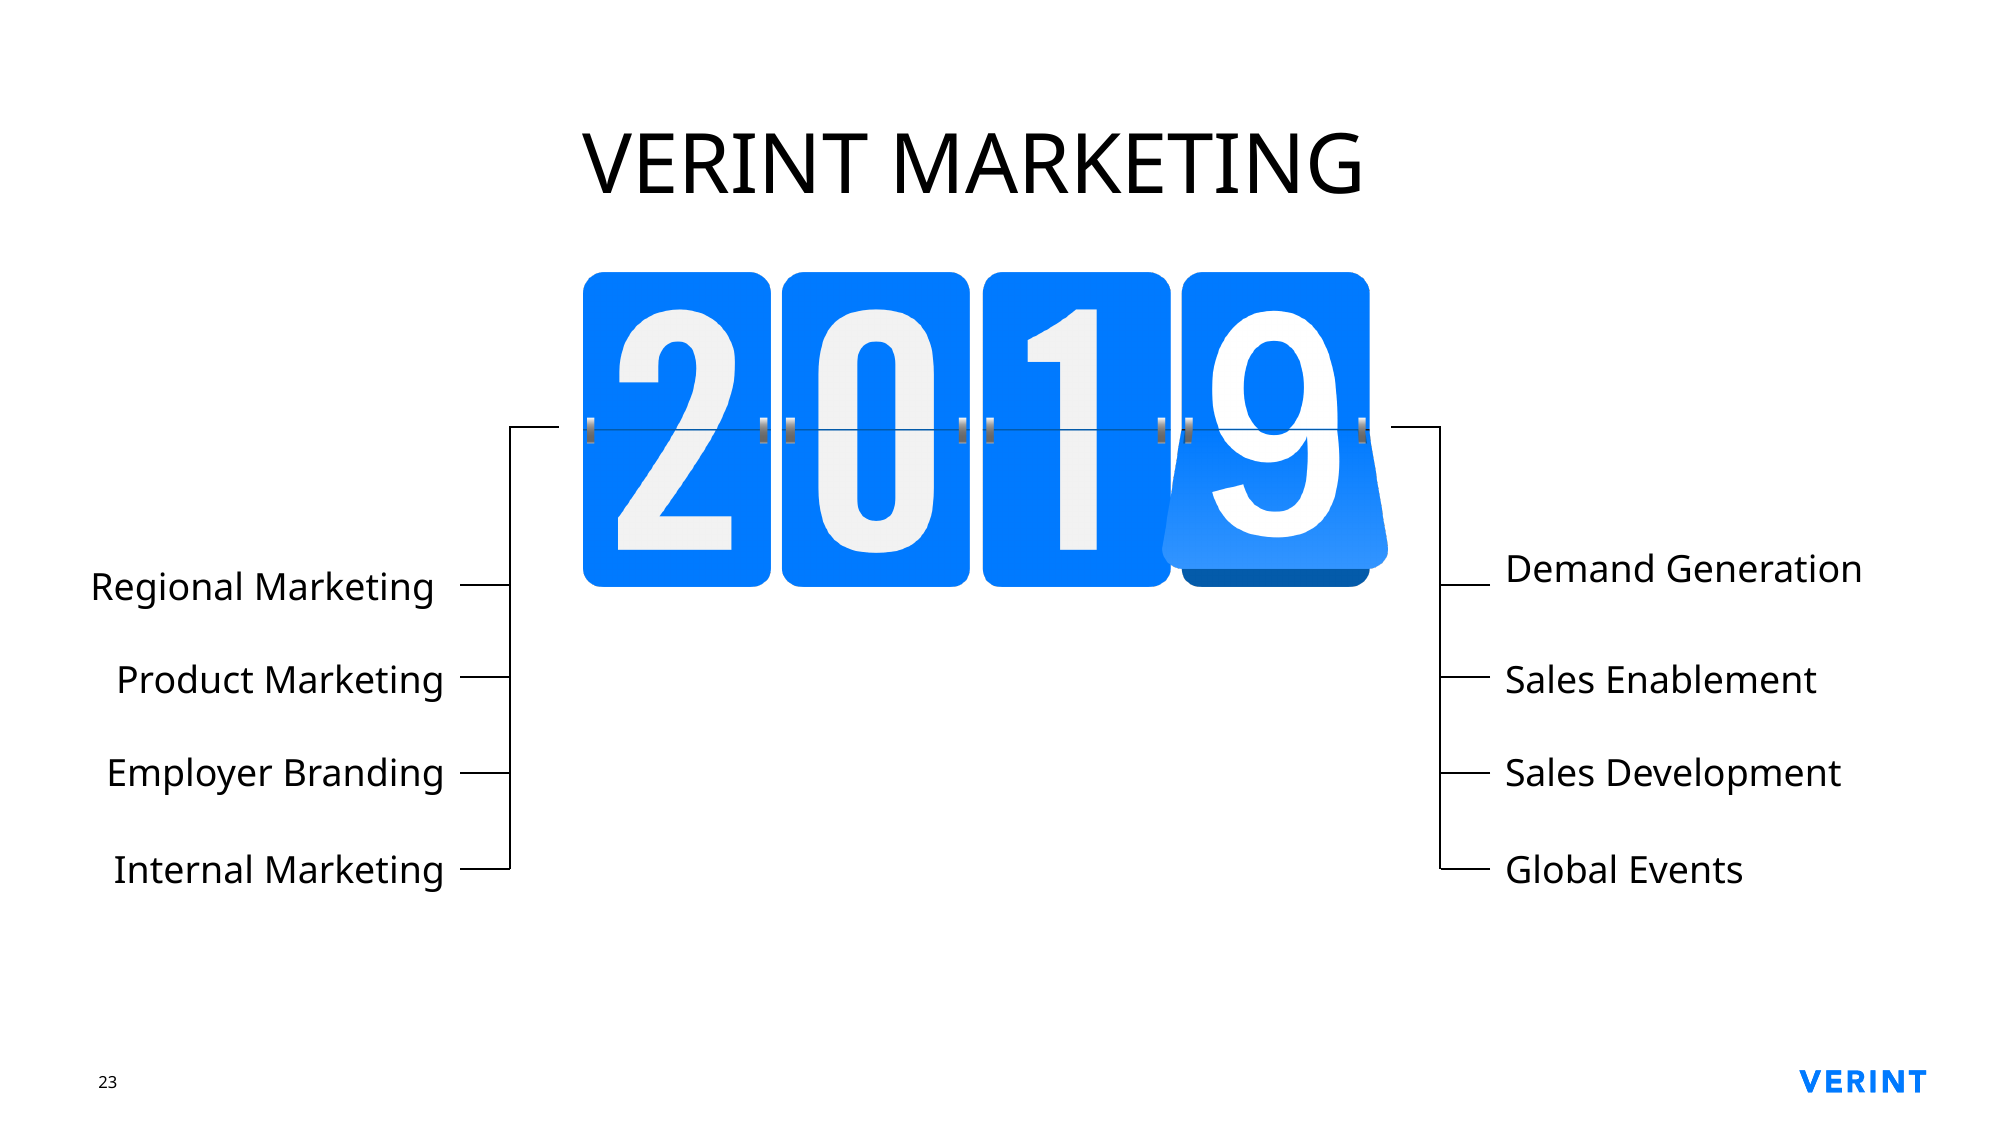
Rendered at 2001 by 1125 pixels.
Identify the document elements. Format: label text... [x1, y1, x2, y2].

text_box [60, 427, 510, 900]
picture [583, 272, 1388, 587]
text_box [1440, 427, 1890, 900]
text_box VERINT MARKETING [0, 113, 1975, 236]
